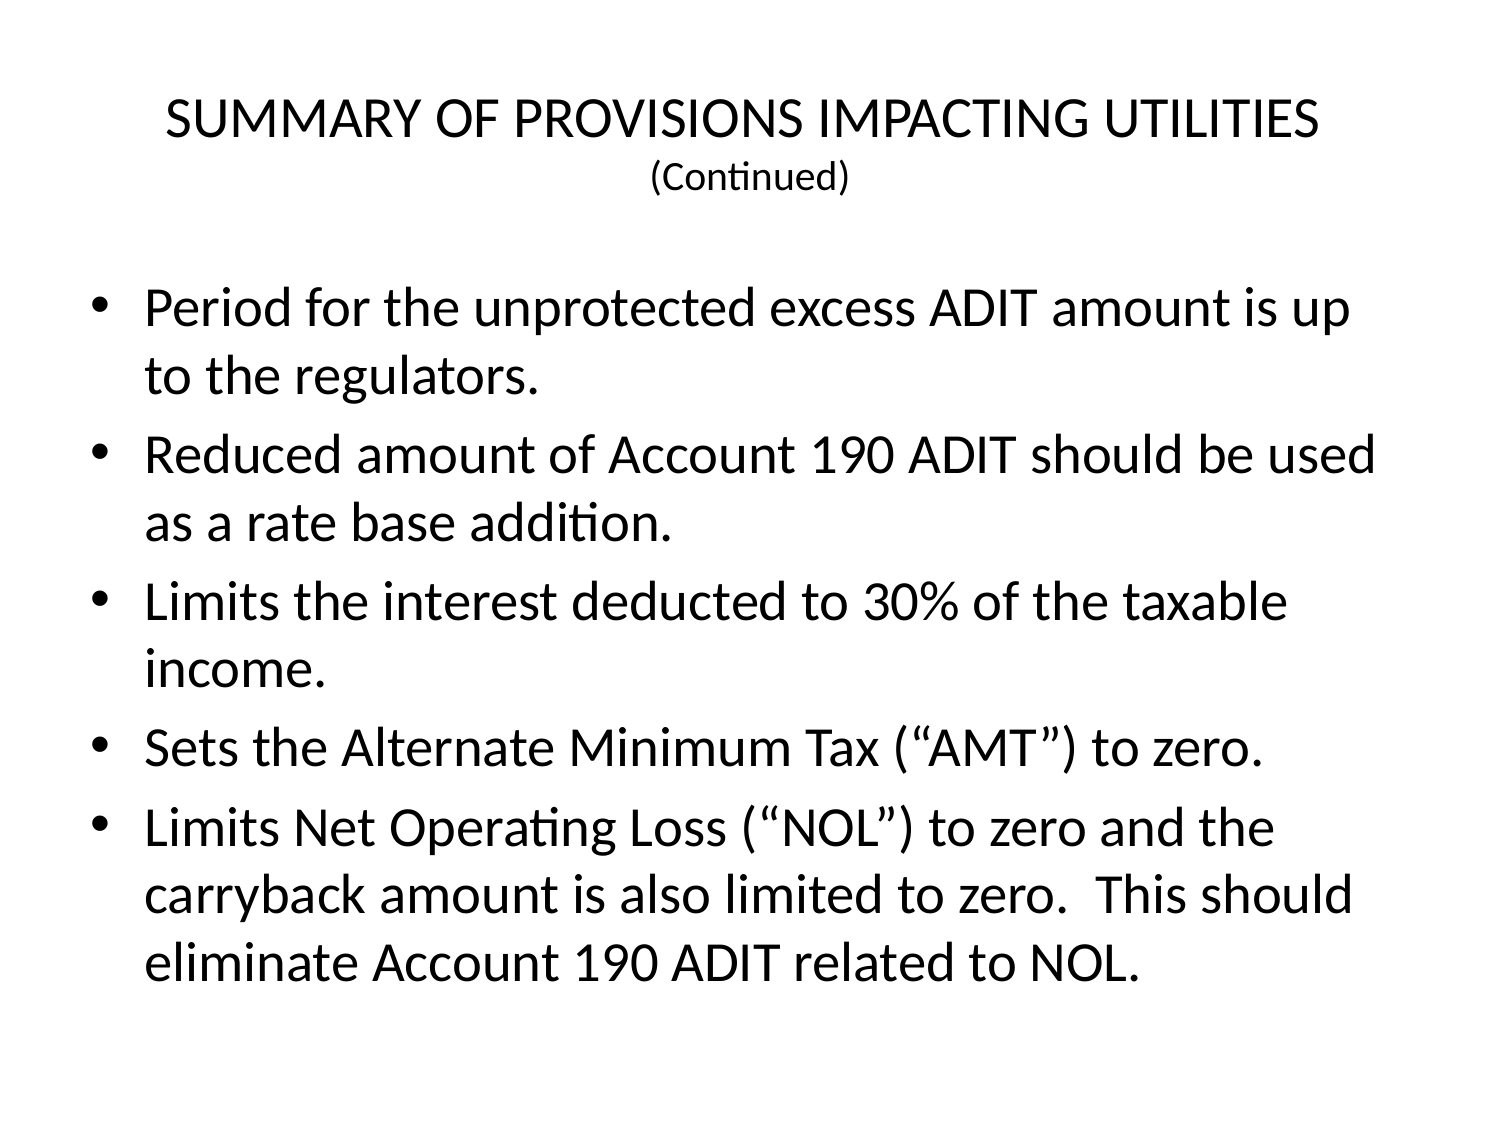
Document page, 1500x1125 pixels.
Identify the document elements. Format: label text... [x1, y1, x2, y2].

title SUMMARY OF PROVISIONS IMPACTING UTILITIES (Continued) [75, 45, 1425, 233]
list Period for the unprotected excess ADIT amount is up to the regulators. Reduced amount of Account 190 ADIT should be used as a rate base addition. Limits the interest deducted to 30% of the taxable income. Sets the Alternate Minimum Tax (“AMT”) to zero. Limits Net Operating Loss (“NOL”) to zero and the carryback amount is also limited to zero. This should eliminate Account 190 ADIT related to NOL. [75, 262, 1425, 1005]
